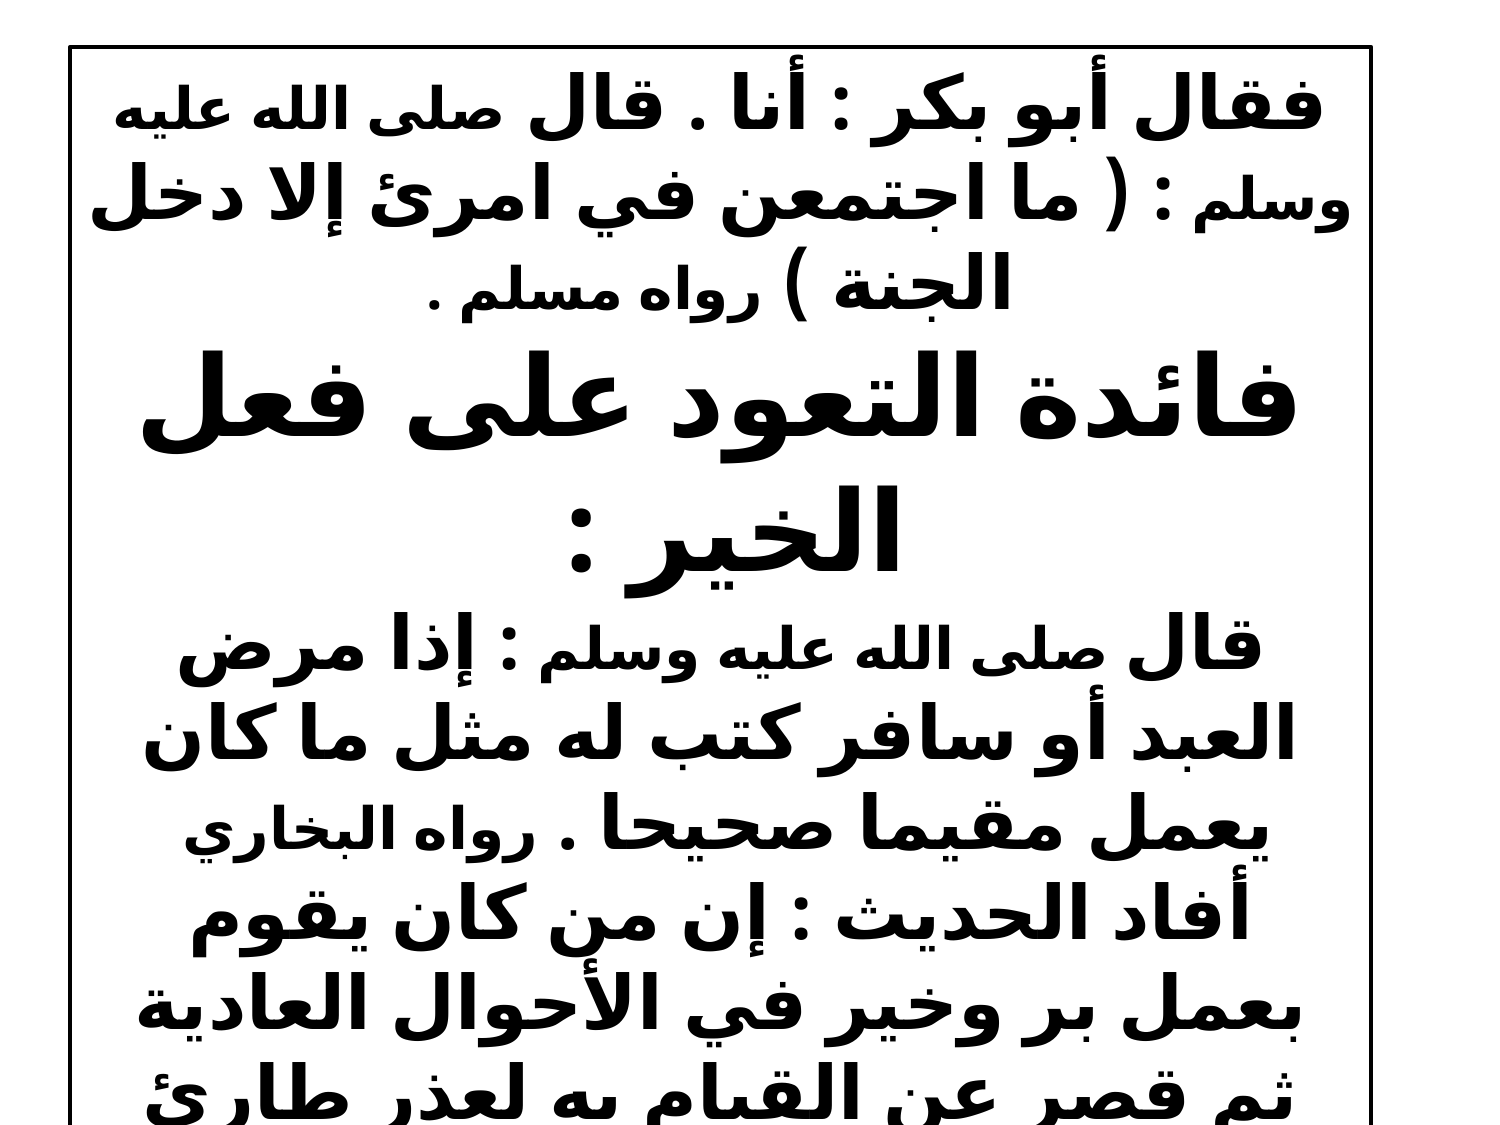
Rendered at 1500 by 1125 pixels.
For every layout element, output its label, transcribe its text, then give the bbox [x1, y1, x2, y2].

text_box فقال أبو بكر : أنا . قال صلى الله عليه وسلم : ( ما اجتمعن في امرئ إلا دخل الجنة ) رواه مسلم . فائدة التعود على فعل الخير : قال صلى الله عليه وسلم : إذا مرض العبد أو سافر كتب له مثل ما كان يعمل مقيما صحيحا . رواه البخاري أفاد الحديث : إن من كان يقوم بعمل بر وخير في الأحوال العادية ثم قصر عن القيام به لعذر طارئ كسفر أو مرض ، فانه يكتب له مثل ذاك العمل ويثاب عليه كما لو كان يفعله ( نزهة المتقين ) [68, 45, 1373, 1125]
